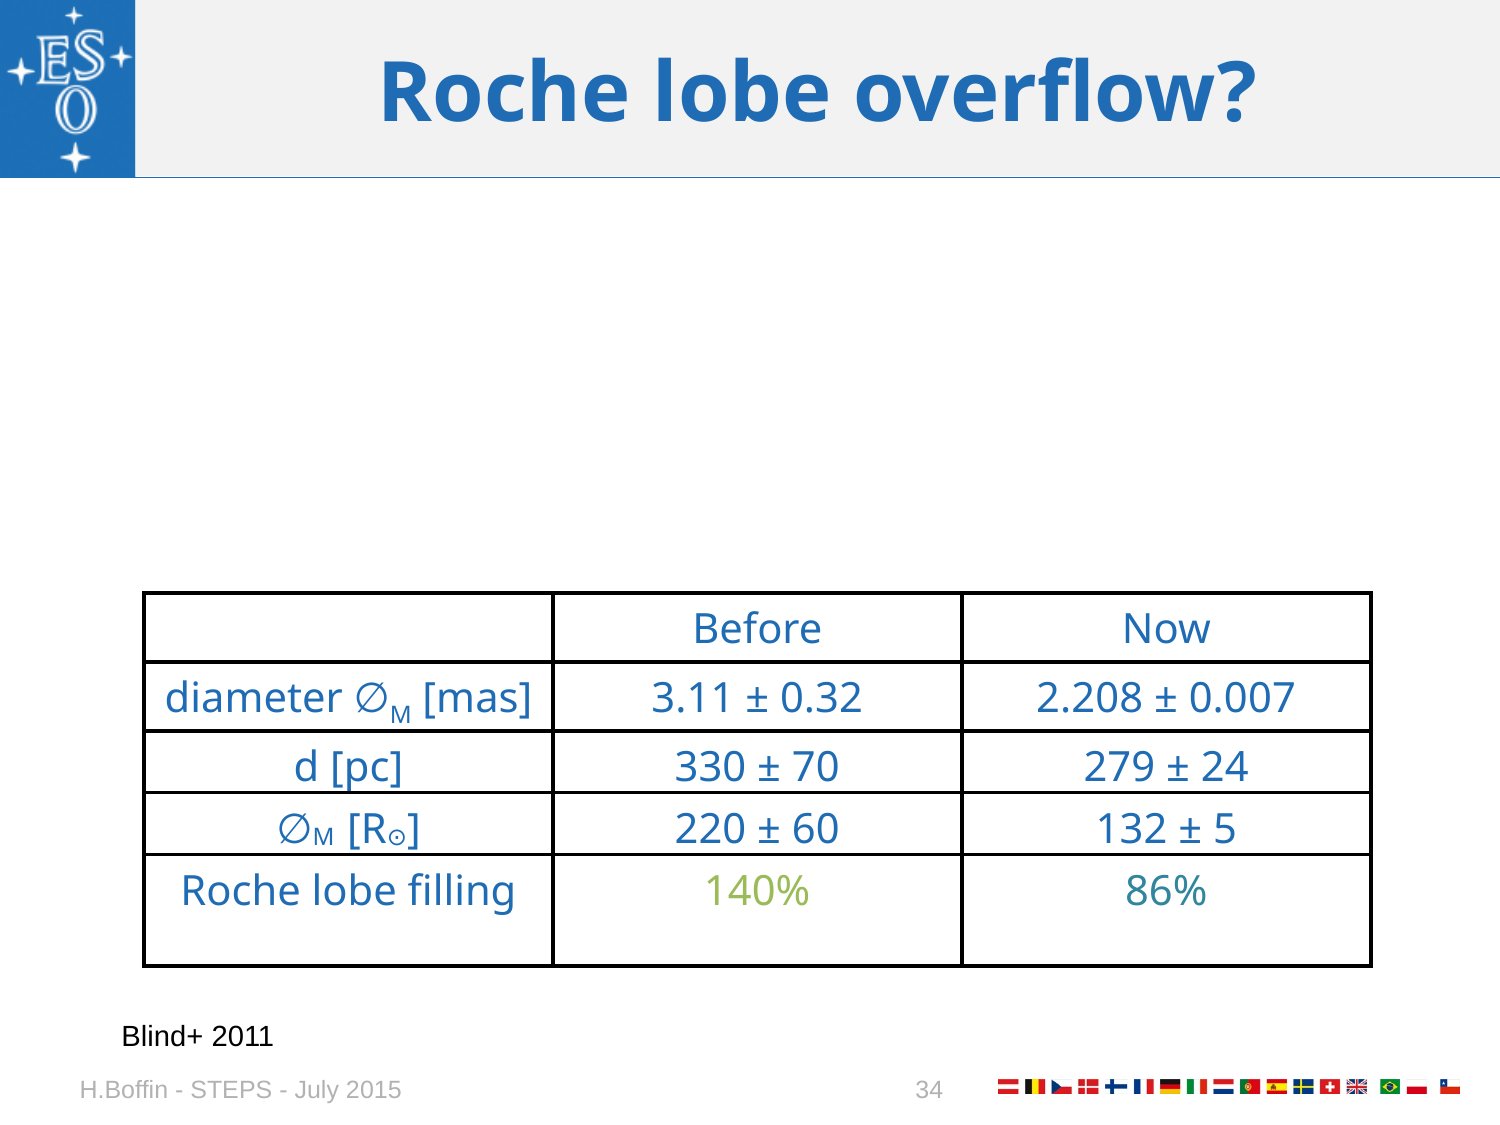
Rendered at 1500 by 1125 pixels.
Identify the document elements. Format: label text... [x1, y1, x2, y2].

table_header [146, 595, 551, 660]
table_cell 330 ± 70 [555, 733, 960, 791]
text_box Blind+ 2011 [106, 1010, 674, 1058]
table_cell 140% [555, 856, 960, 964]
table_cell diameter ∅M [mas] [146, 664, 551, 729]
table_header Before [555, 595, 960, 660]
table_cell 220 ± 60 [555, 794, 960, 853]
table_cell ∅M [R⊙] [146, 794, 551, 853]
footer H.Boffin - STEPS - July 2015 [64, 1058, 854, 1119]
table_cell 132 ± 5 [964, 794, 1369, 853]
slide_number 34 [854, 1058, 959, 1119]
table_cell 2.208 ± 0.007 [964, 664, 1369, 729]
table_cell 279 ± 24 [964, 733, 1369, 791]
table_header Now [964, 595, 1369, 660]
title Roche lobe overflow? [135, 0, 1500, 176]
table_cell Roche lobe filling [146, 856, 551, 964]
picture [998, 1079, 1460, 1094]
table_cell d [pc] [146, 733, 551, 791]
table_cell 3.11 ± 0.32 [555, 664, 960, 729]
table_cell 86% [964, 856, 1369, 964]
